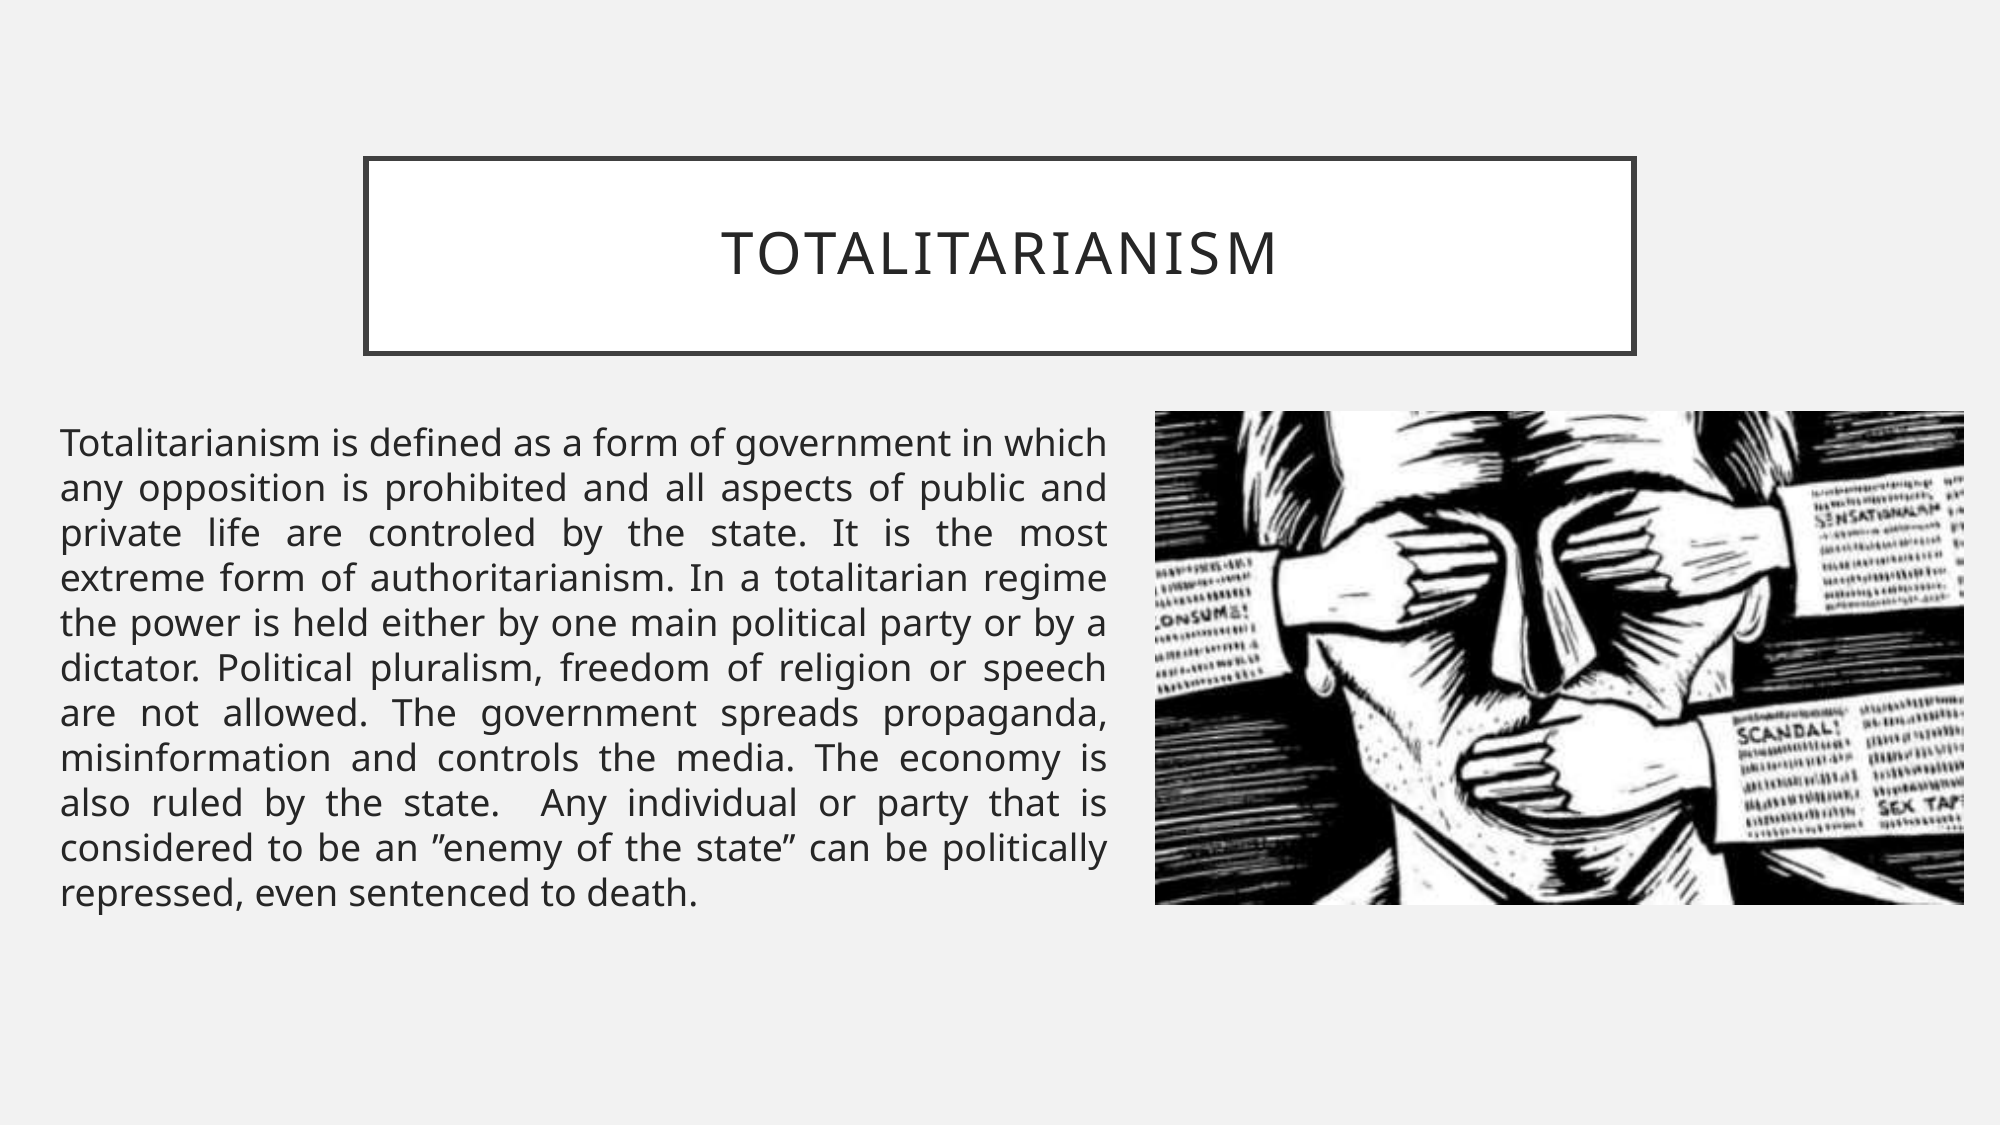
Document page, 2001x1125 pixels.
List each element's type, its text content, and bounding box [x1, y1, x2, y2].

list Totalitarianism is defined as a form of government in which any opposition is prohibited and all aspects of public and private life are controled by the state. It is the most extreme form of authoritarianism. In a totalitarian regime the power is held either by one main political party or by a dictator. Political pluralism, freedom of religion or speech are not allowed. The government spreads propaganda, misinformation and controls the media. The economy is also ruled by the state. Any individual or party that is considered to be an ’’enemy of the state’’ can be politically repressed, even sentenced to death. [44, 411, 1124, 921]
title totalitarianism [363, 156, 1637, 356]
picture [1155, 411, 1964, 905]
